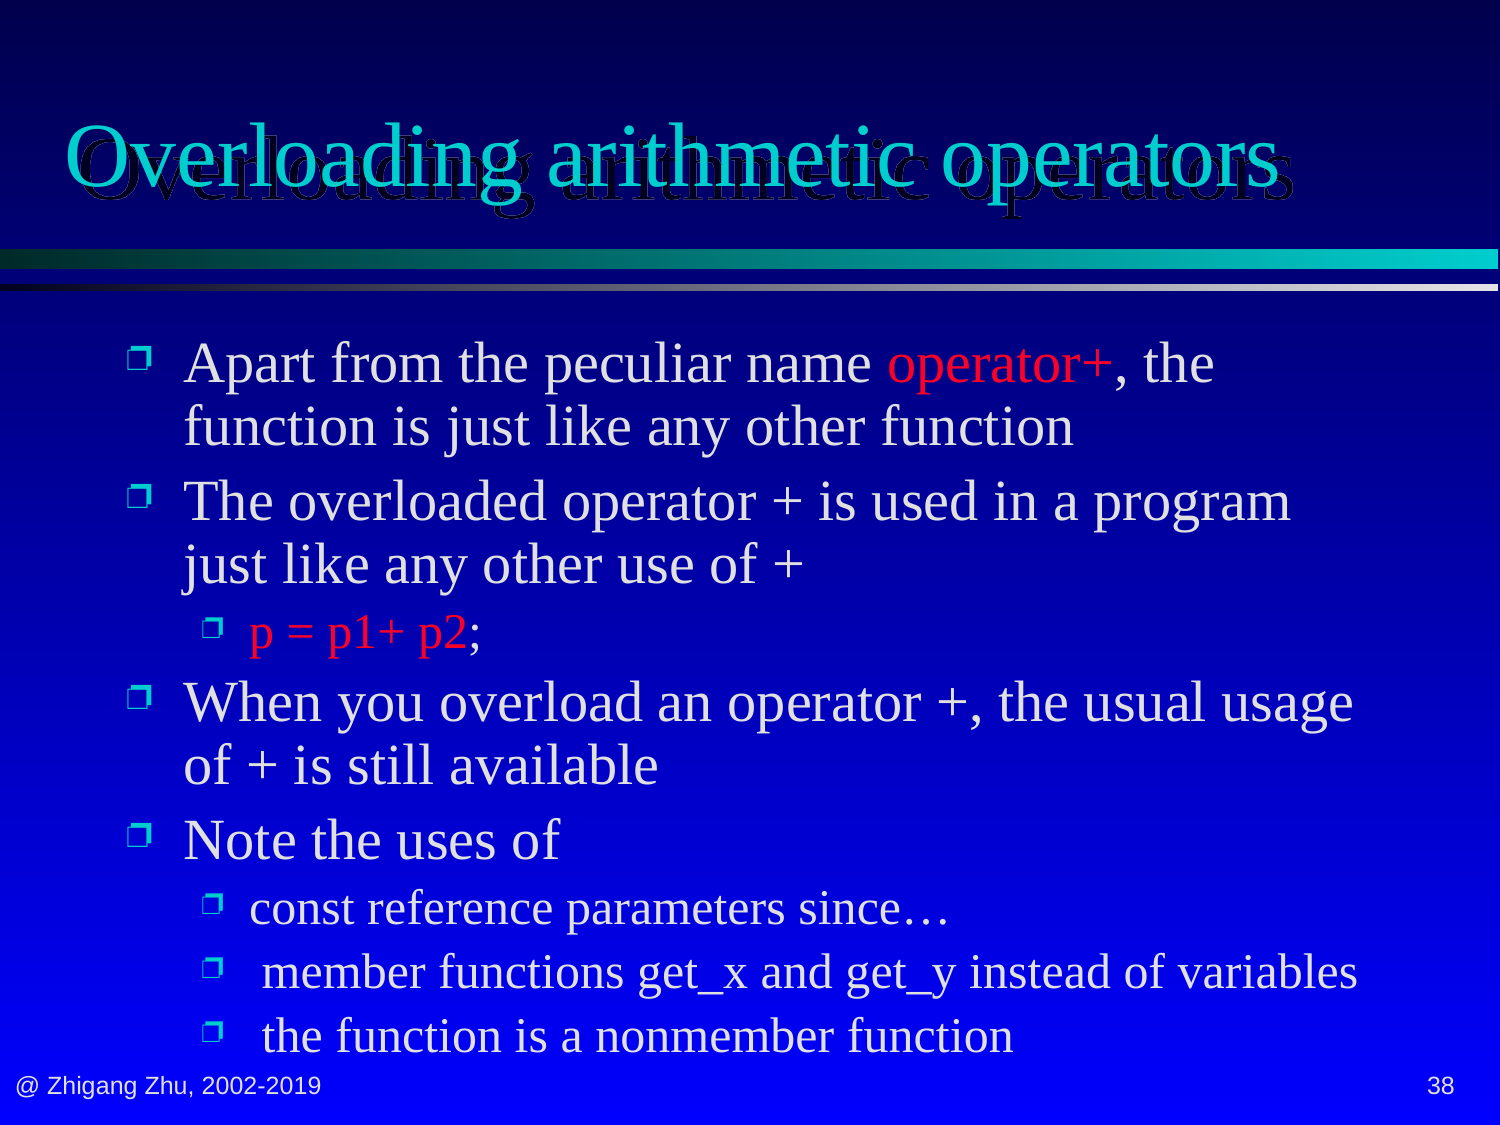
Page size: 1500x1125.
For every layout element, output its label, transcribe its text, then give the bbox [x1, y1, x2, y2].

list Apart from the peculiar name operator+, the function is just like any other function The overloaded operator + is used in a program just like any other use of + p = p1+ p2; When you overload an operator +, the usual usage of + is still available Note the uses of const reference parameters since… member functions get_x and get_y instead of variables the function is a nonmember function [111, 324, 1388, 1001]
title Overloading arithmetic operators [49, 55, 1326, 245]
